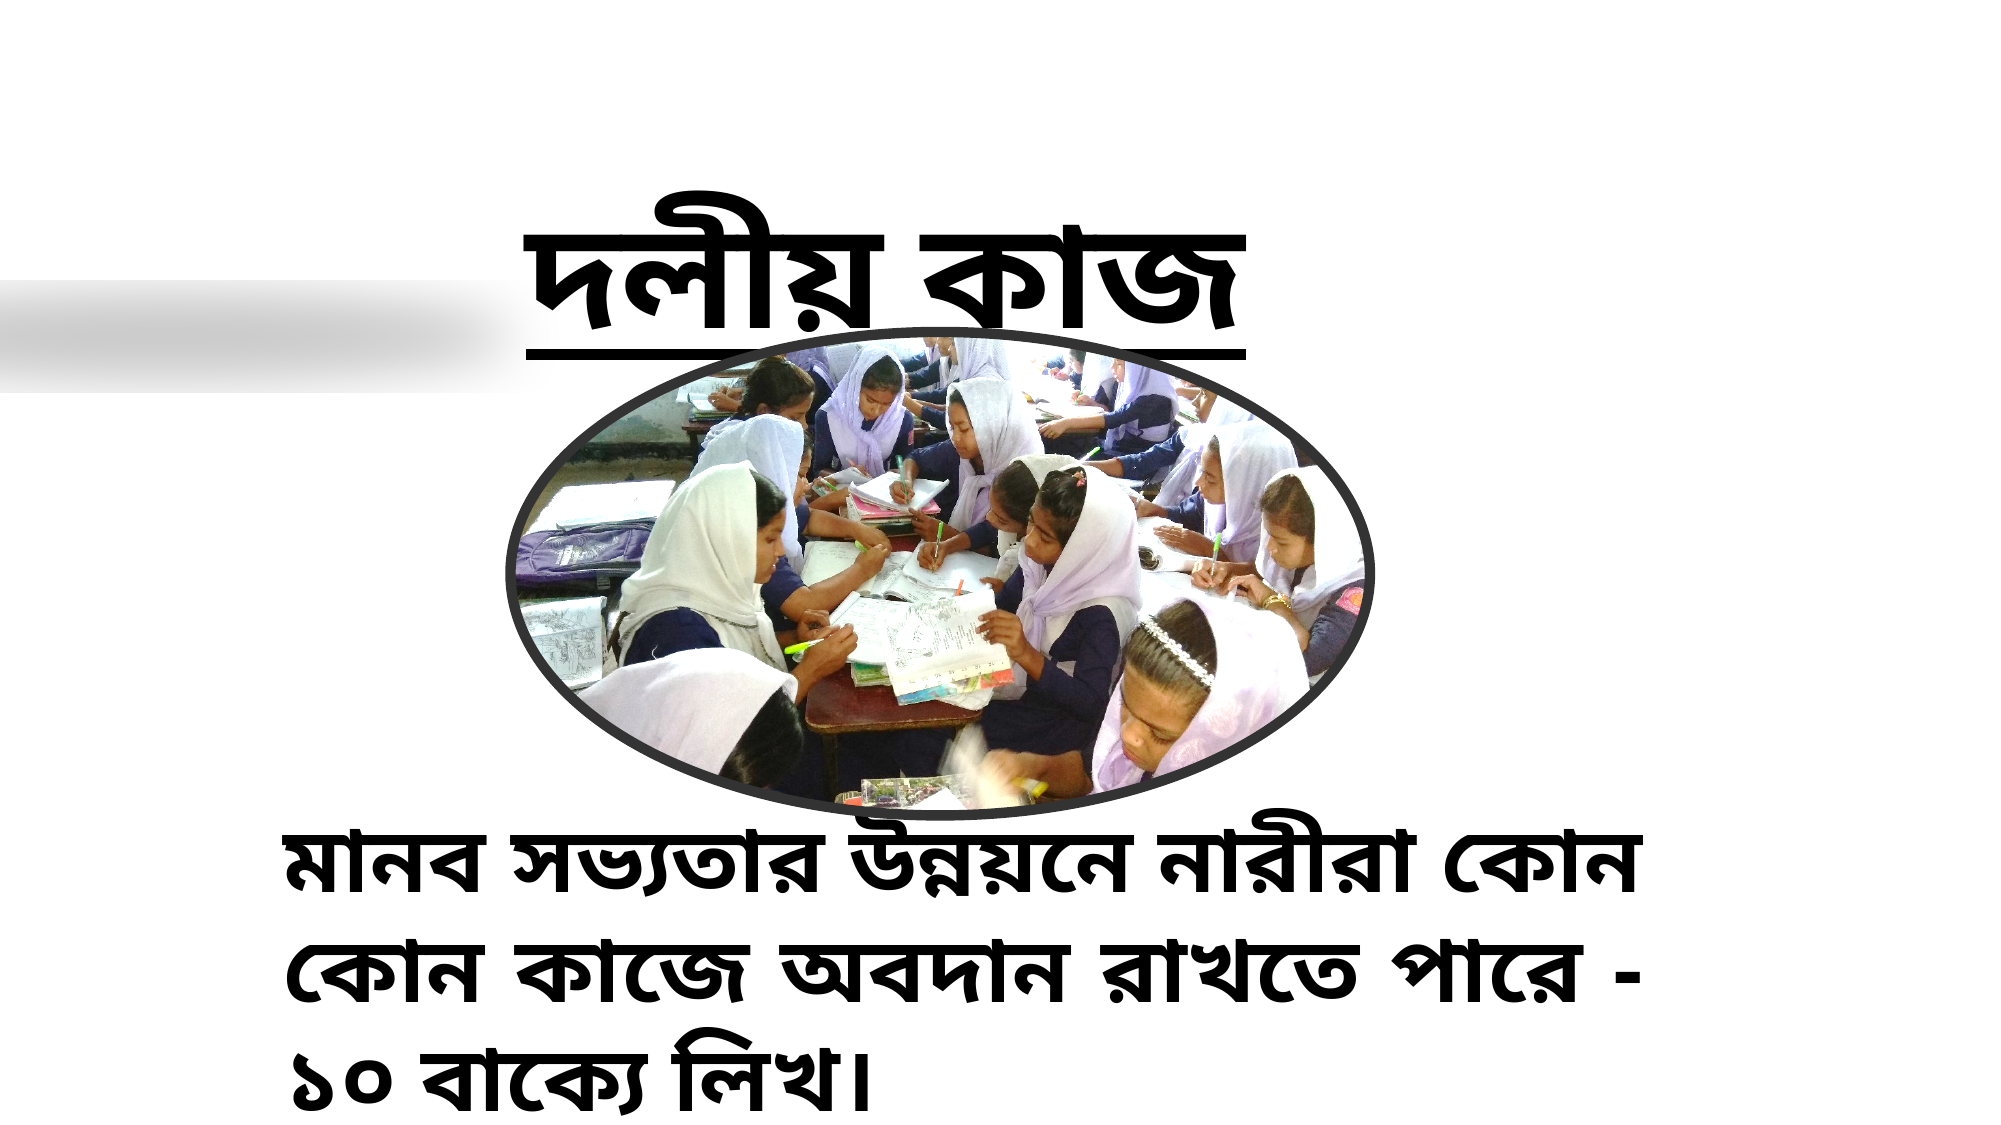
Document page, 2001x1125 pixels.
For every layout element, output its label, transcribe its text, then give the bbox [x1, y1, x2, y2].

text_box দলীয় কাজ [511, 171, 1261, 331]
text_box মানব সভ্যতার উন্নয়নে নারীরা কোন কোন কাজে অবদান রাখতে পারে - ১০ বাক্যে লিখ। [268, 792, 1658, 1125]
picture [510, 331, 1370, 816]
